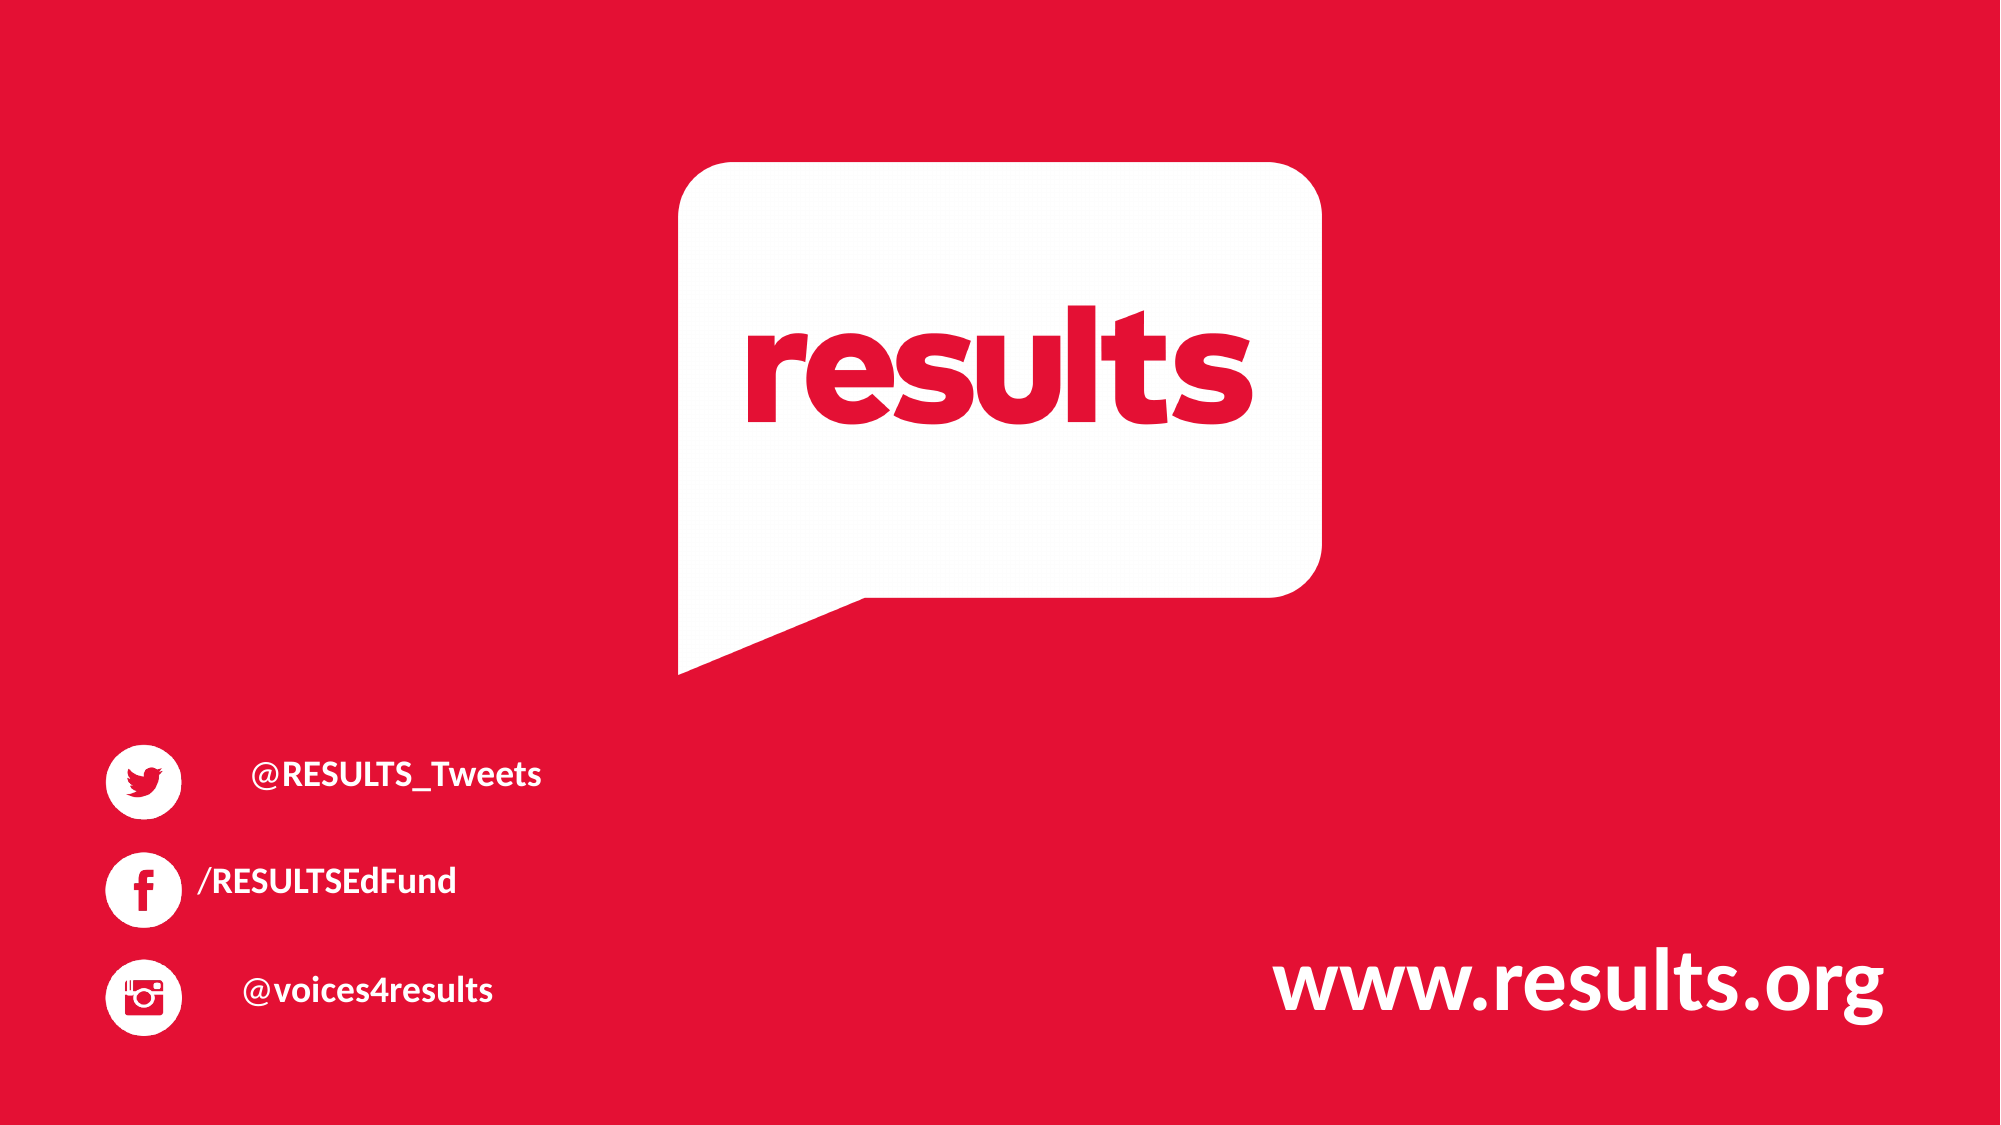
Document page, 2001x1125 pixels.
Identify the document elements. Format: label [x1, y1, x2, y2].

picture [678, 162, 1322, 675]
picture [105, 959, 182, 1036]
picture [105, 744, 182, 820]
picture [105, 852, 182, 928]
